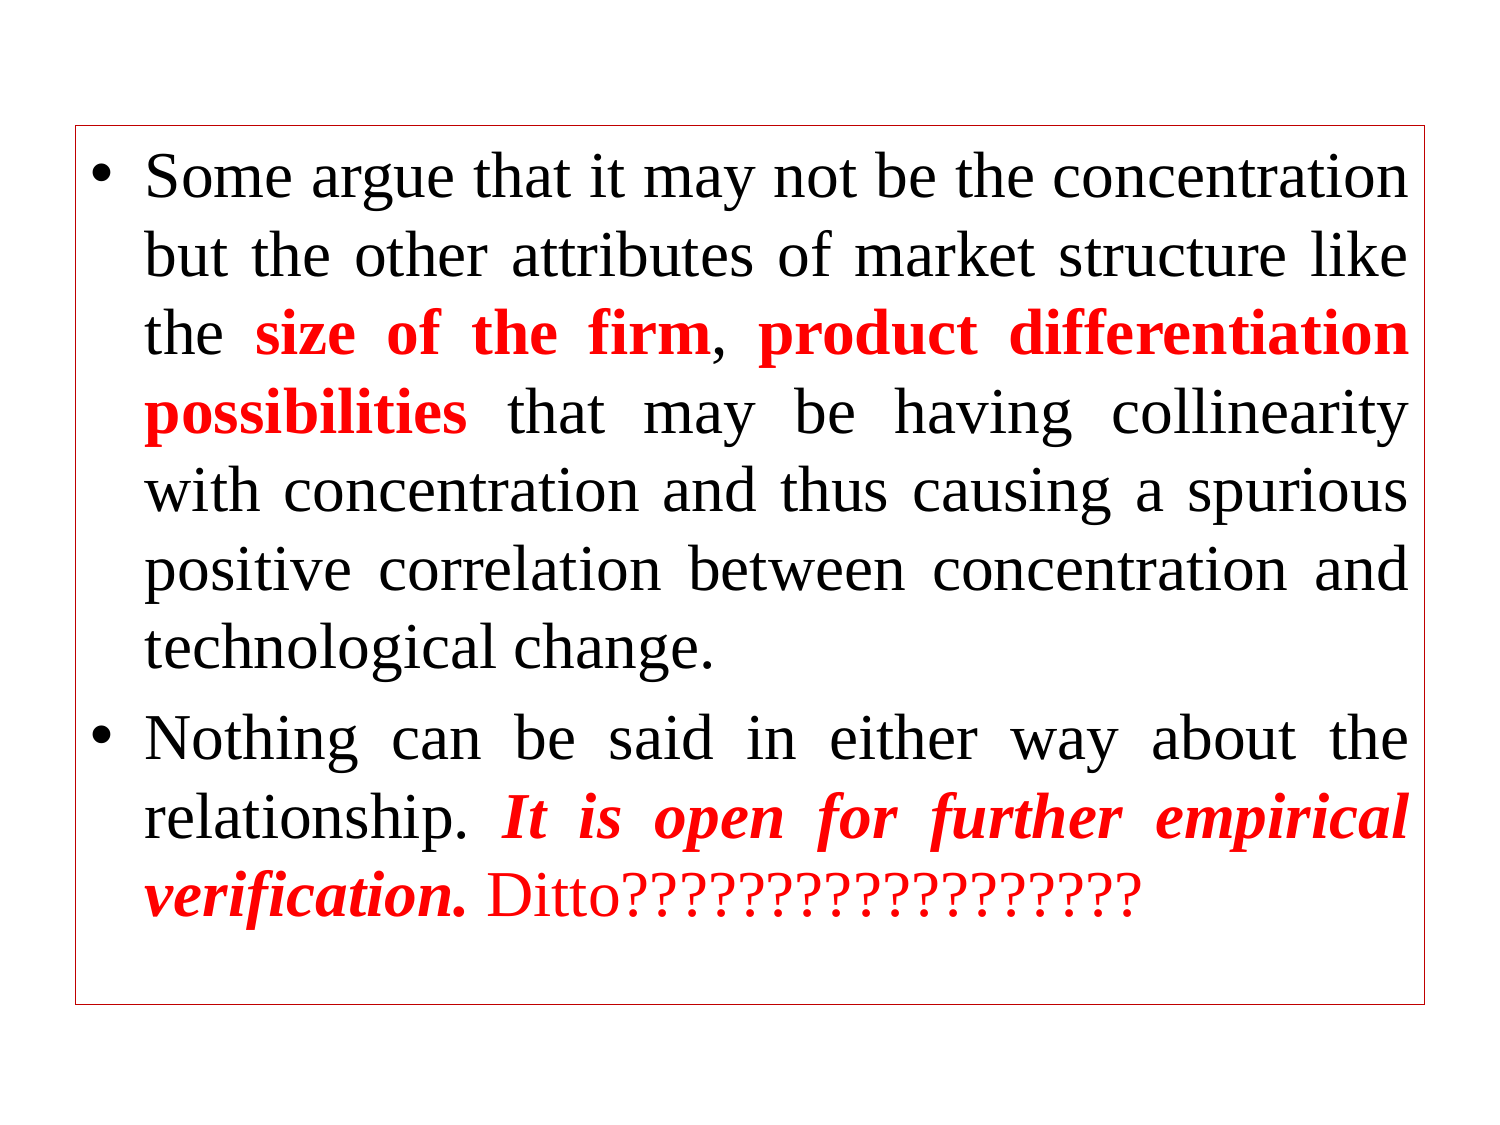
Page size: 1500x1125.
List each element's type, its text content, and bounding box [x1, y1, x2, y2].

list Some argue that it may not be the concentration but the other attributes of market structure like the size of the firm, product differentiation possibilities that may be having collinearity with concentration and thus causing a spurious positive correlation between concentration and technological change. Nothing can be said in either way about the relationship. It is open for further empirical verification. Ditto?????????????????? [75, 125, 1425, 1005]
